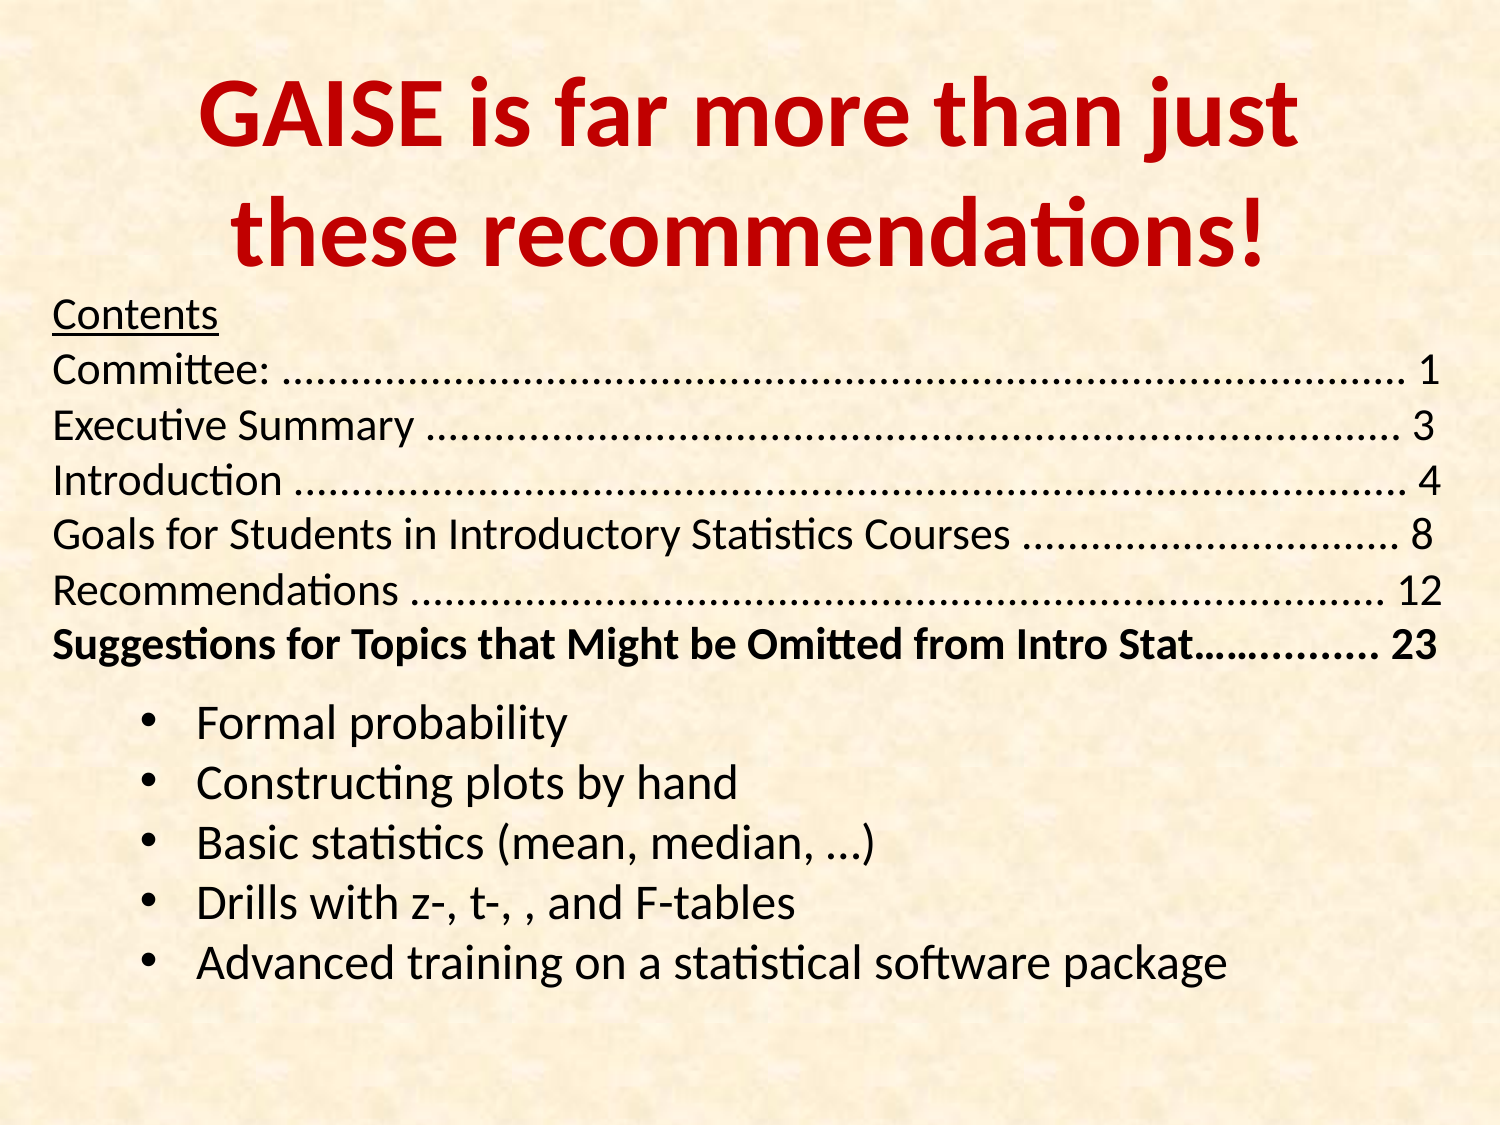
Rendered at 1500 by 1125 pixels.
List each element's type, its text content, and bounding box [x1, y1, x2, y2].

text_box Contents Committee: .................................................................................................. 1 Executive Summary ..................................................................................... 3 Introduction ................................................................................................. 4 Goals for Students in Introductory Statistics Courses ................................. 8 Recommendations ..................................................................................... 12 Suggestions for Topics that Might be Omitted from Intro Stat…….......... 23 [37, 276, 1488, 677]
title GAISE is far more than just these recommendations! [75, 45, 1425, 276]
picture [0, 0, 1500, 1125]
